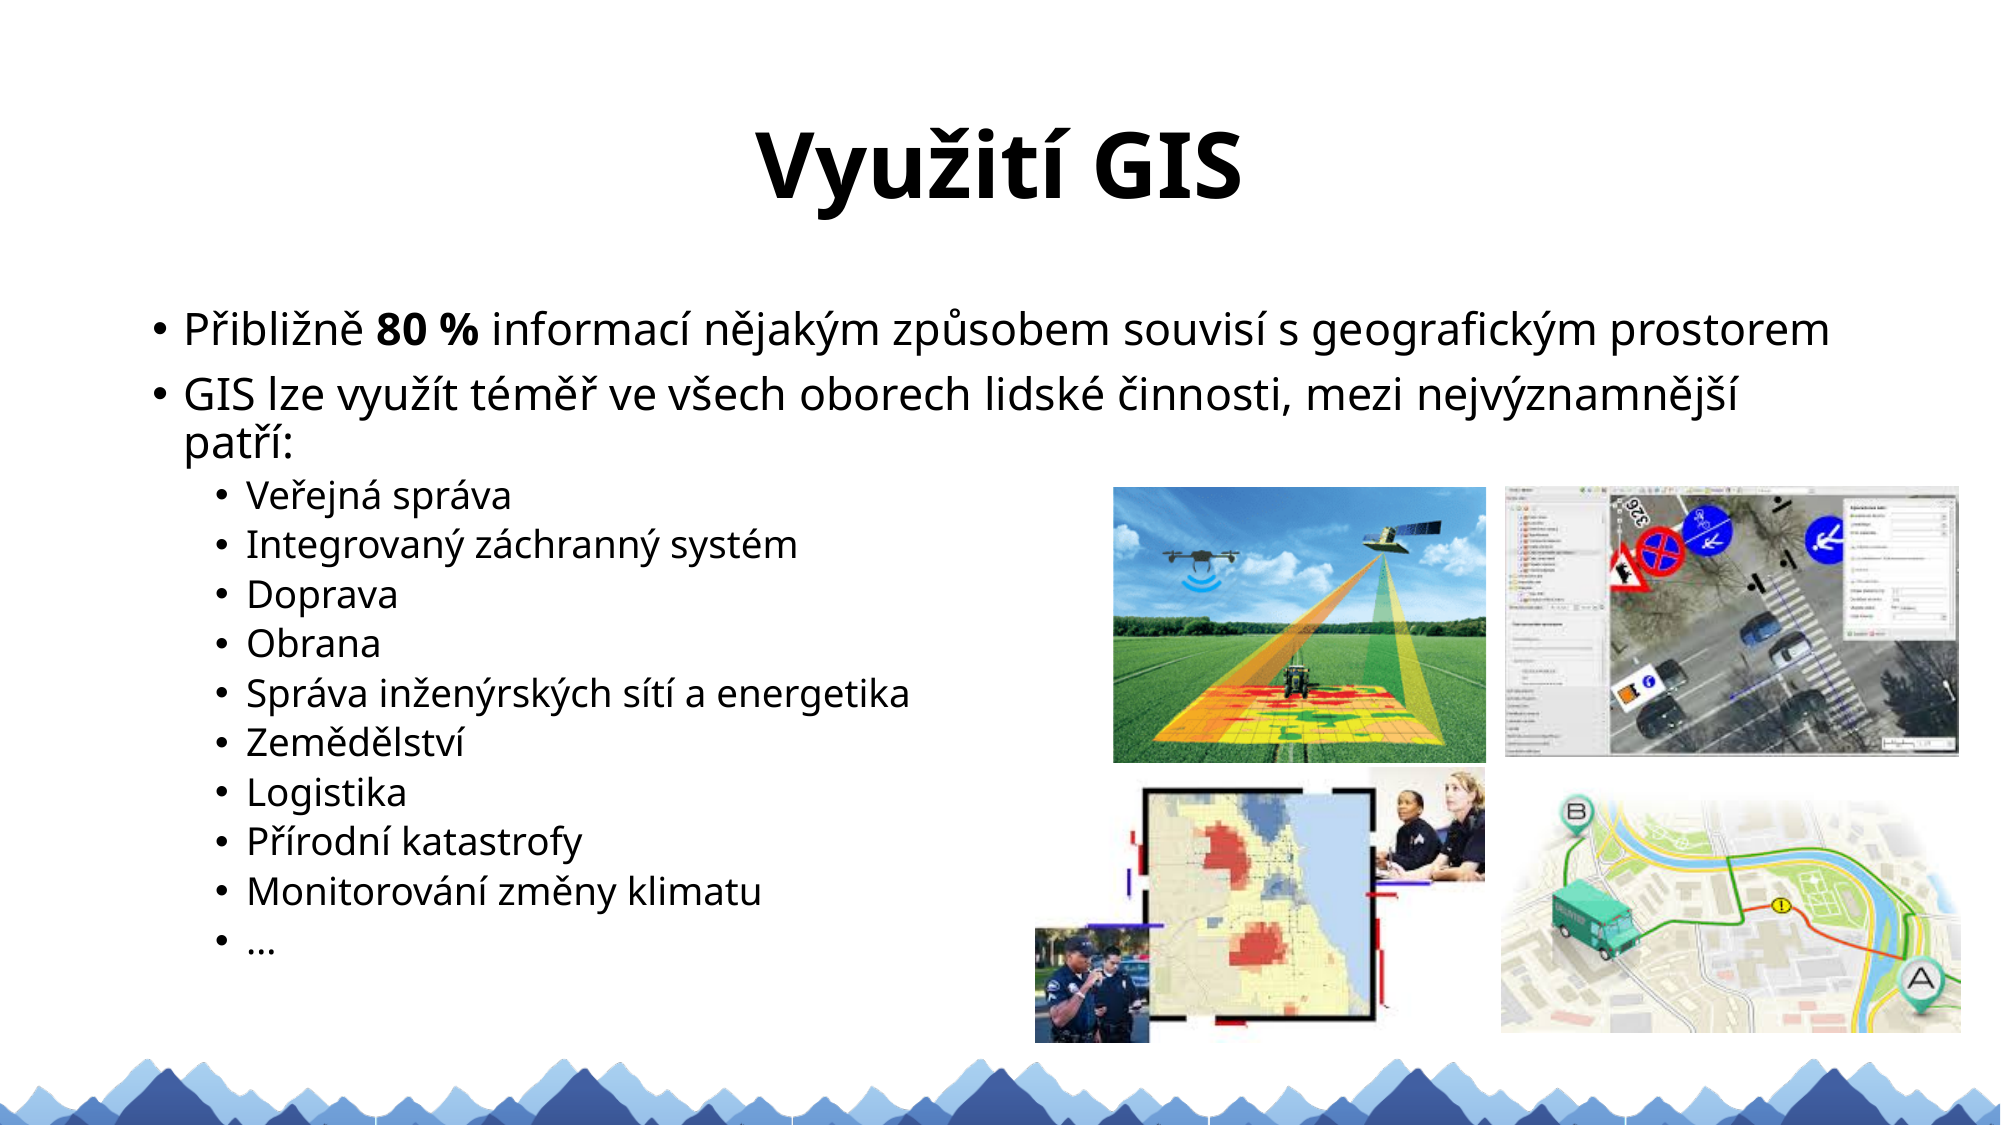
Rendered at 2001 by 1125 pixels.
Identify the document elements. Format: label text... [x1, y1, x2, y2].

title Využití GIS [137, 59, 1863, 278]
list Přibližně 80 % informací nějakým způsobem souvisí s geografickým prostorem GIS lze využít téměř ve všech oborech lidské činnosti, mezi nejvýznamnější patří: Veřejná správa Integrovaný záchranný systém Doprava Obrana Správa inženýrských sítí a energetika Zemědělství Logistika Přírodní katastrofy Monitorování změny klimatu … [137, 299, 1863, 1014]
picture [0, 0, 2001, 1125]
